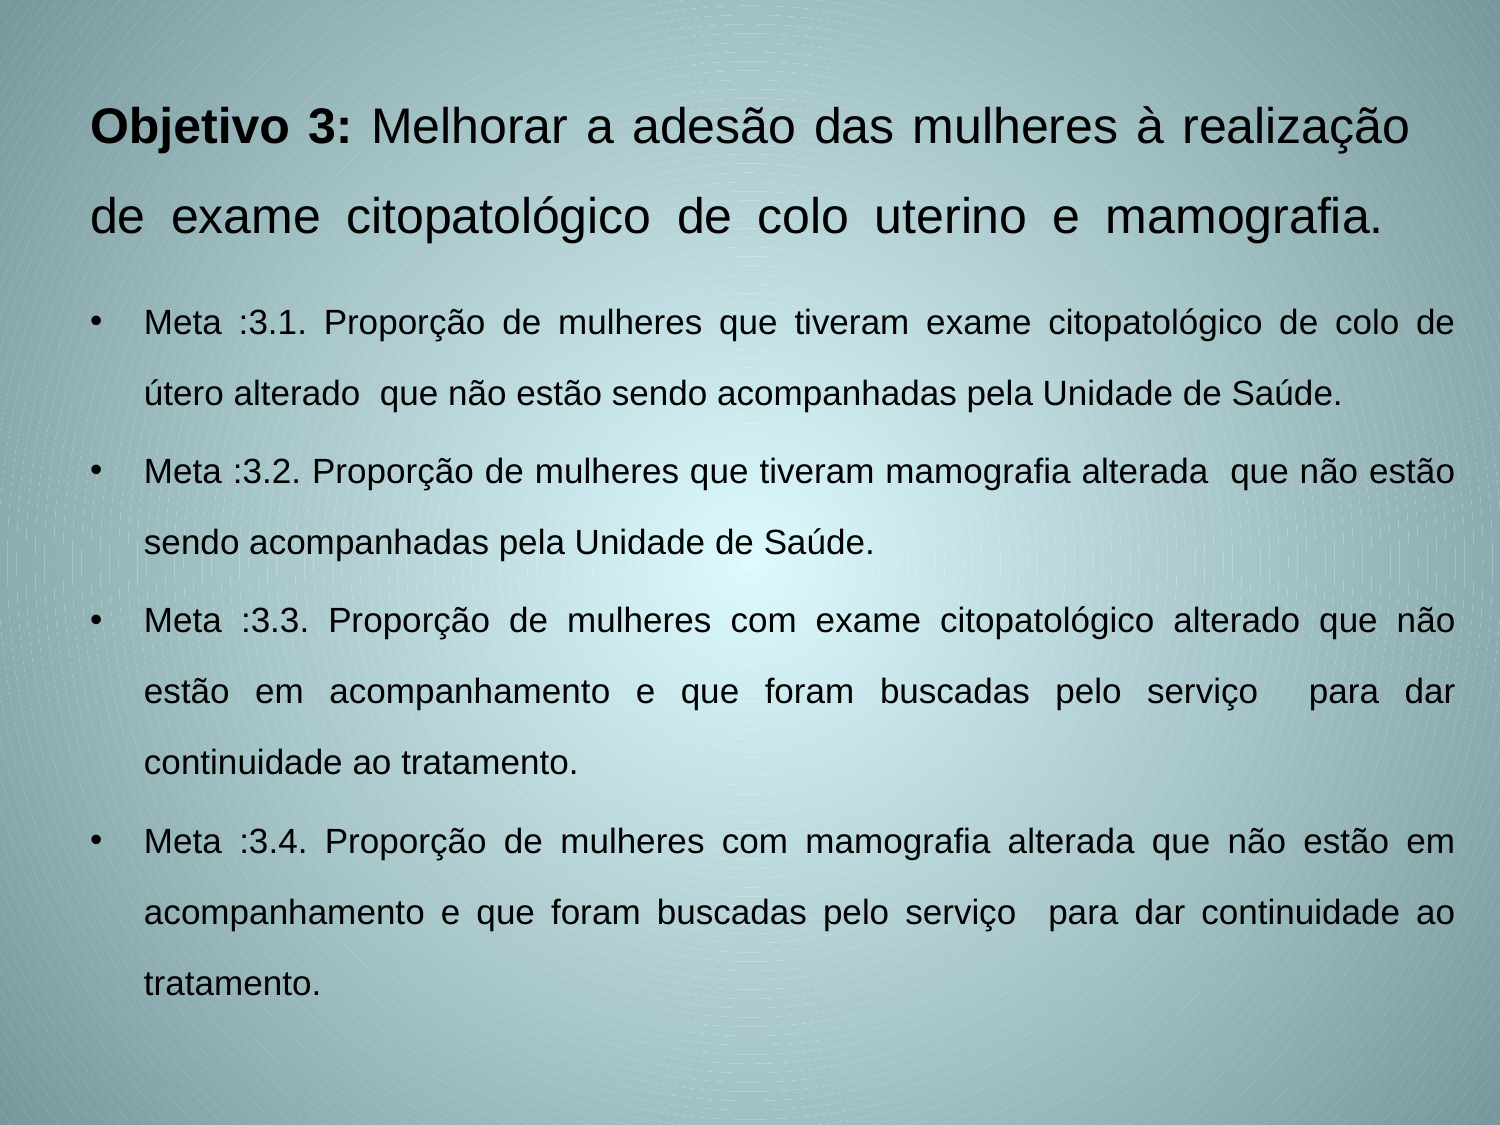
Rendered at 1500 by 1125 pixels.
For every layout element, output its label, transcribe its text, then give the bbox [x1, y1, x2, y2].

title Objetivo 3: Melhorar a adesão das mulheres à realização de exame citopatológico de colo uterino e mamografia. [75, 45, 1425, 233]
list Meta :3.1. Proporção de mulheres que tiveram exame citopatológico de colo de útero alterado que não estão sendo acompanhadas pela Unidade de Saúde. Meta :3.2. Proporção de mulheres que tiveram mamografia alterada que não estão sendo acompanhadas pela Unidade de Saúde. Meta :3.3. Proporção de mulheres com exame citopatológico alterado que não estão em acompanhamento e que foram buscadas pelo serviço para dar continuidade ao tratamento. Meta :3.4. Proporção de mulheres com mamografia alterada que não estão em acompanhamento e que foram buscadas pelo serviço para dar continuidade ao tratamento. [75, 262, 1471, 1125]
